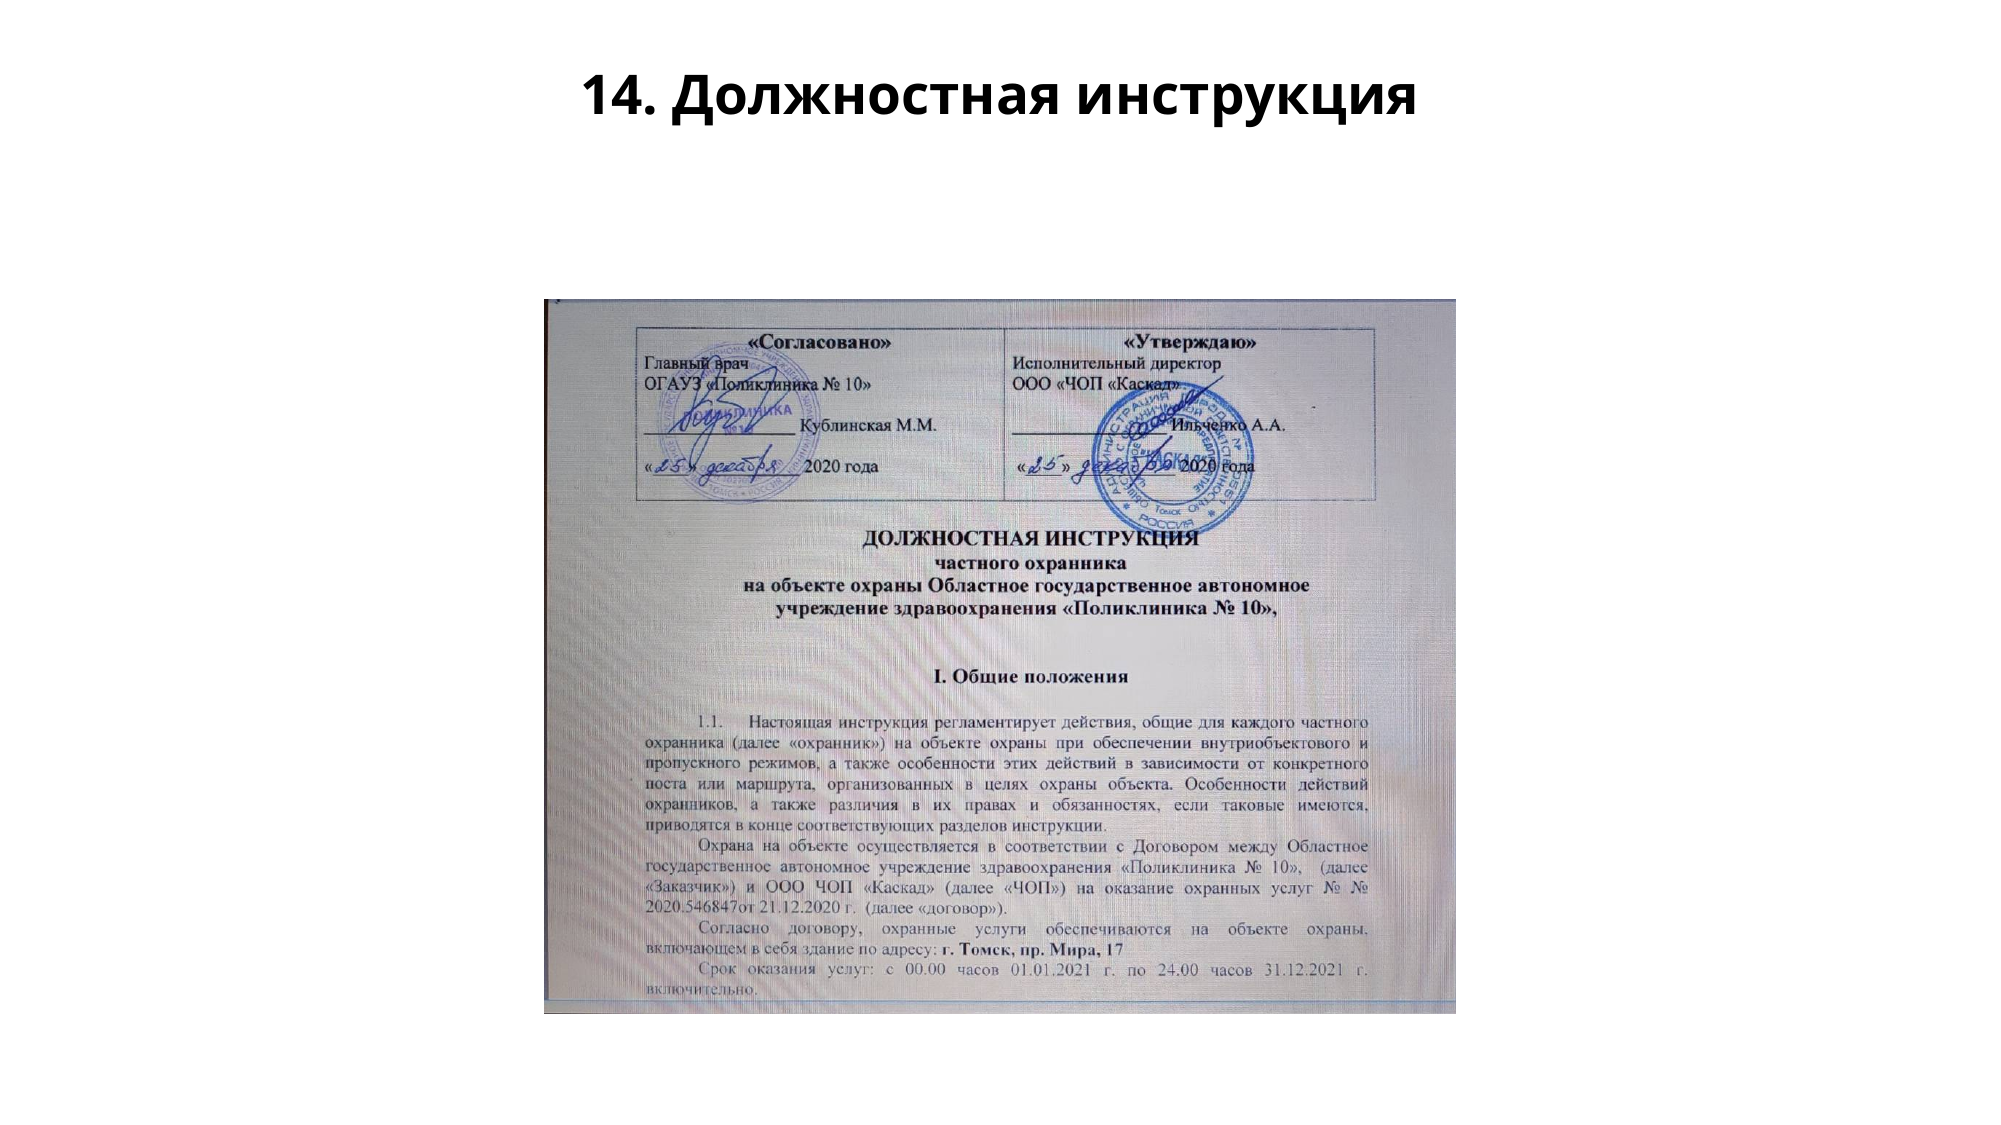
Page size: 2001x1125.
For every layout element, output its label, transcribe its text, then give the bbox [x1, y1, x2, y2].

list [544, 299, 1456, 1014]
title 14. Должностная инструкция [137, 59, 1863, 134]
